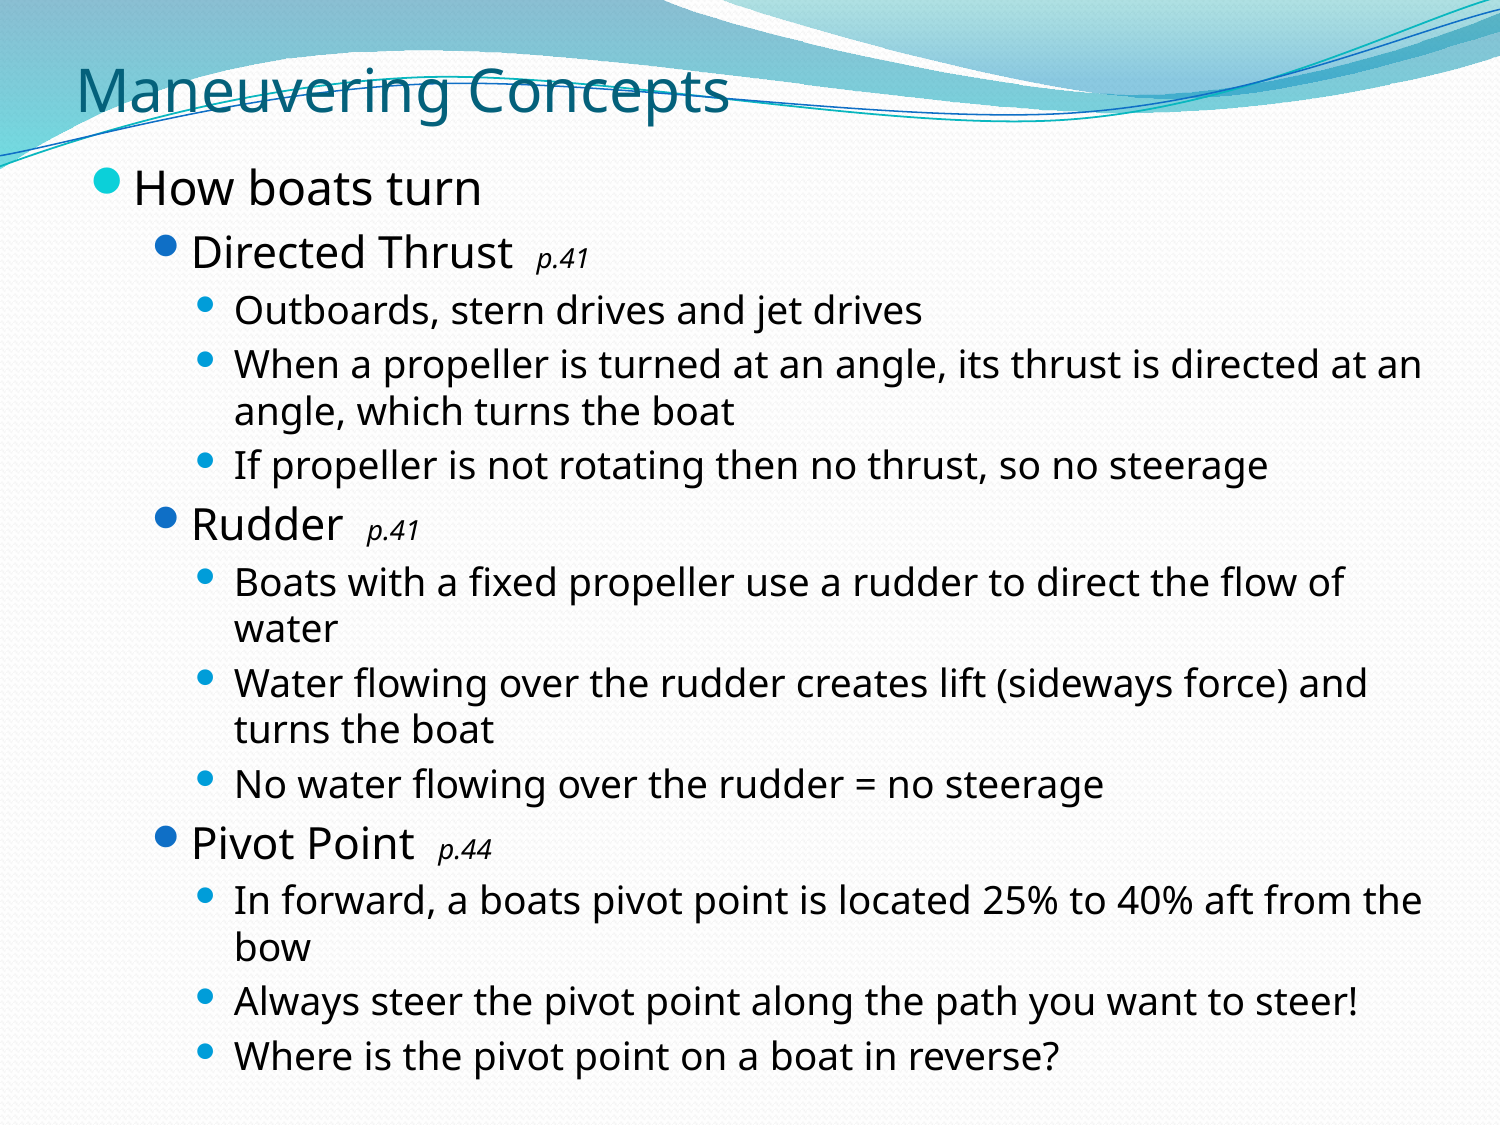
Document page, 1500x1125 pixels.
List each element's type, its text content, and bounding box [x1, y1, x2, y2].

title Maneuvering Concepts [75, 45, 1425, 125]
list How boats turn Directed Thrust p.41 Outboards, stern drives and jet drives When a propeller is turned at an angle, its thrust is directed at an angle, which turns the boat If propeller is not rotating then no thrust, so no steerage Rudder p.41 Boats with a fixed propeller use a rudder to direct the flow of water Water flowing over the rudder creates lift (sideways force) and turns the boat No water flowing over the rudder = no steerage Pivot Point p.44 In forward, a boats pivot point is located 25% to 40% aft from the bow Always steer the pivot point along the path you want to steer! Where is the pivot point on a boat in reverse? [75, 149, 1450, 1088]
